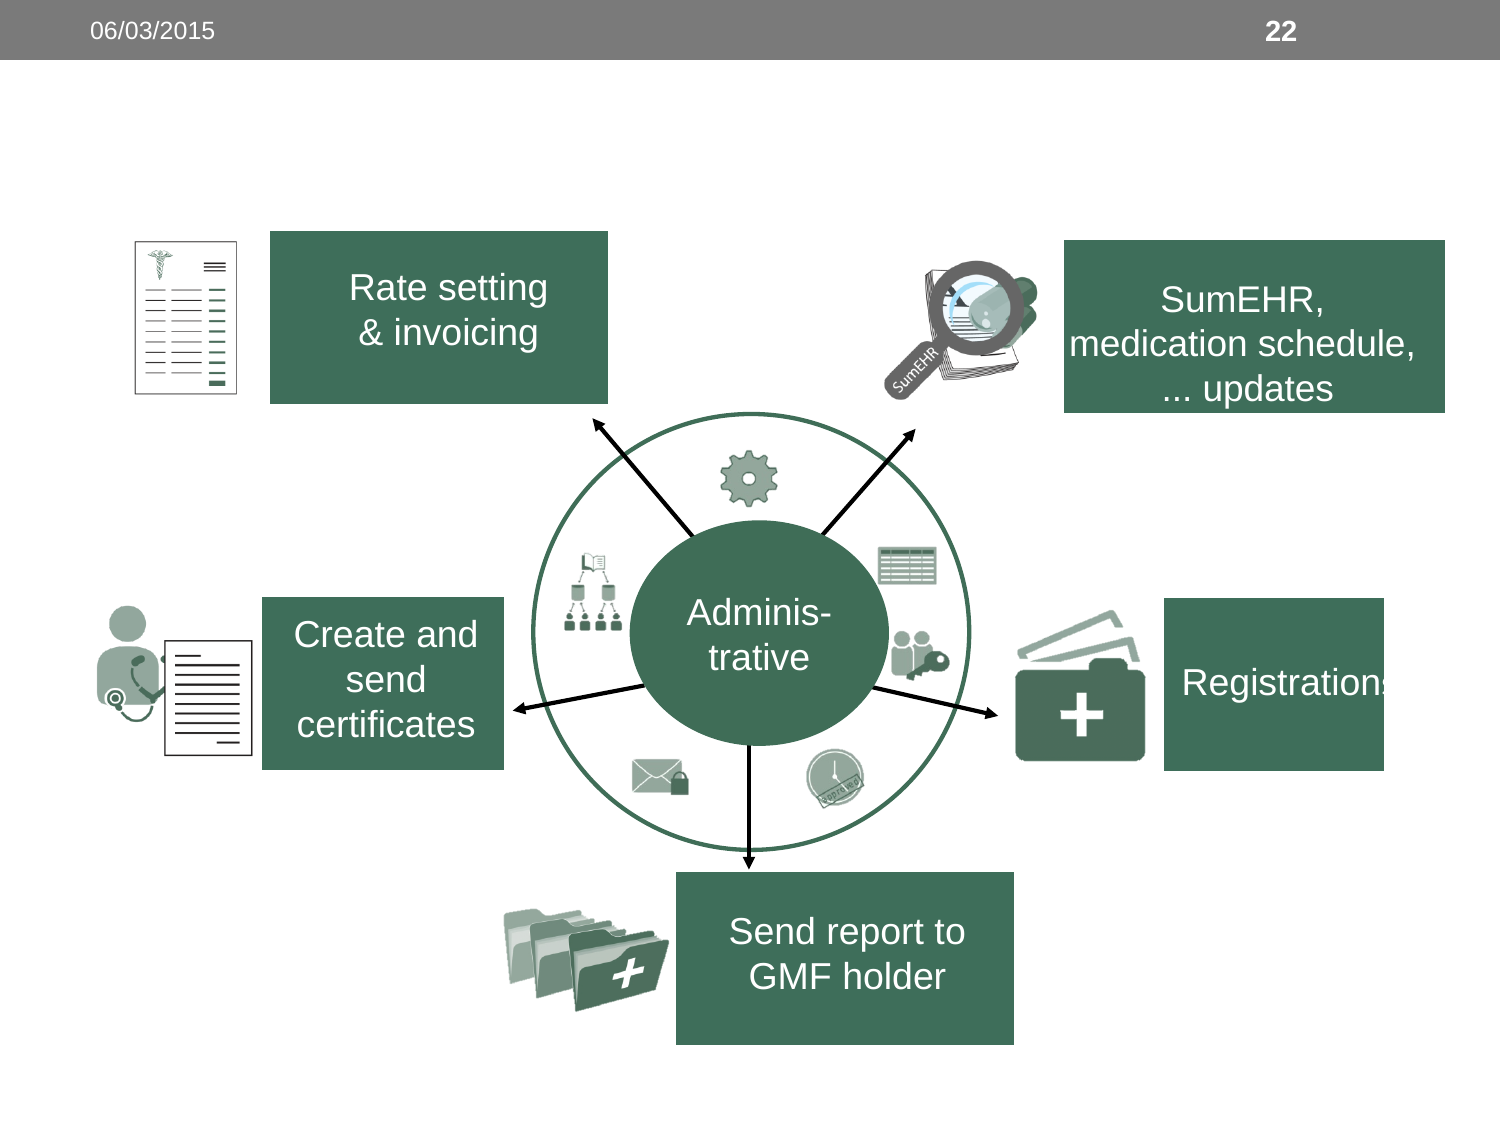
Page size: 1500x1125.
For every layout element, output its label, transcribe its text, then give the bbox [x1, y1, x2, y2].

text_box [78, 591, 509, 773]
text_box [1009, 594, 1434, 774]
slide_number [75, 3, 550, 57]
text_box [512, 413, 999, 870]
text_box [484, 869, 1019, 1049]
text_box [89, 228, 621, 418]
slide_number 22 [1250, 3, 1425, 57]
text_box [861, 237, 1448, 419]
